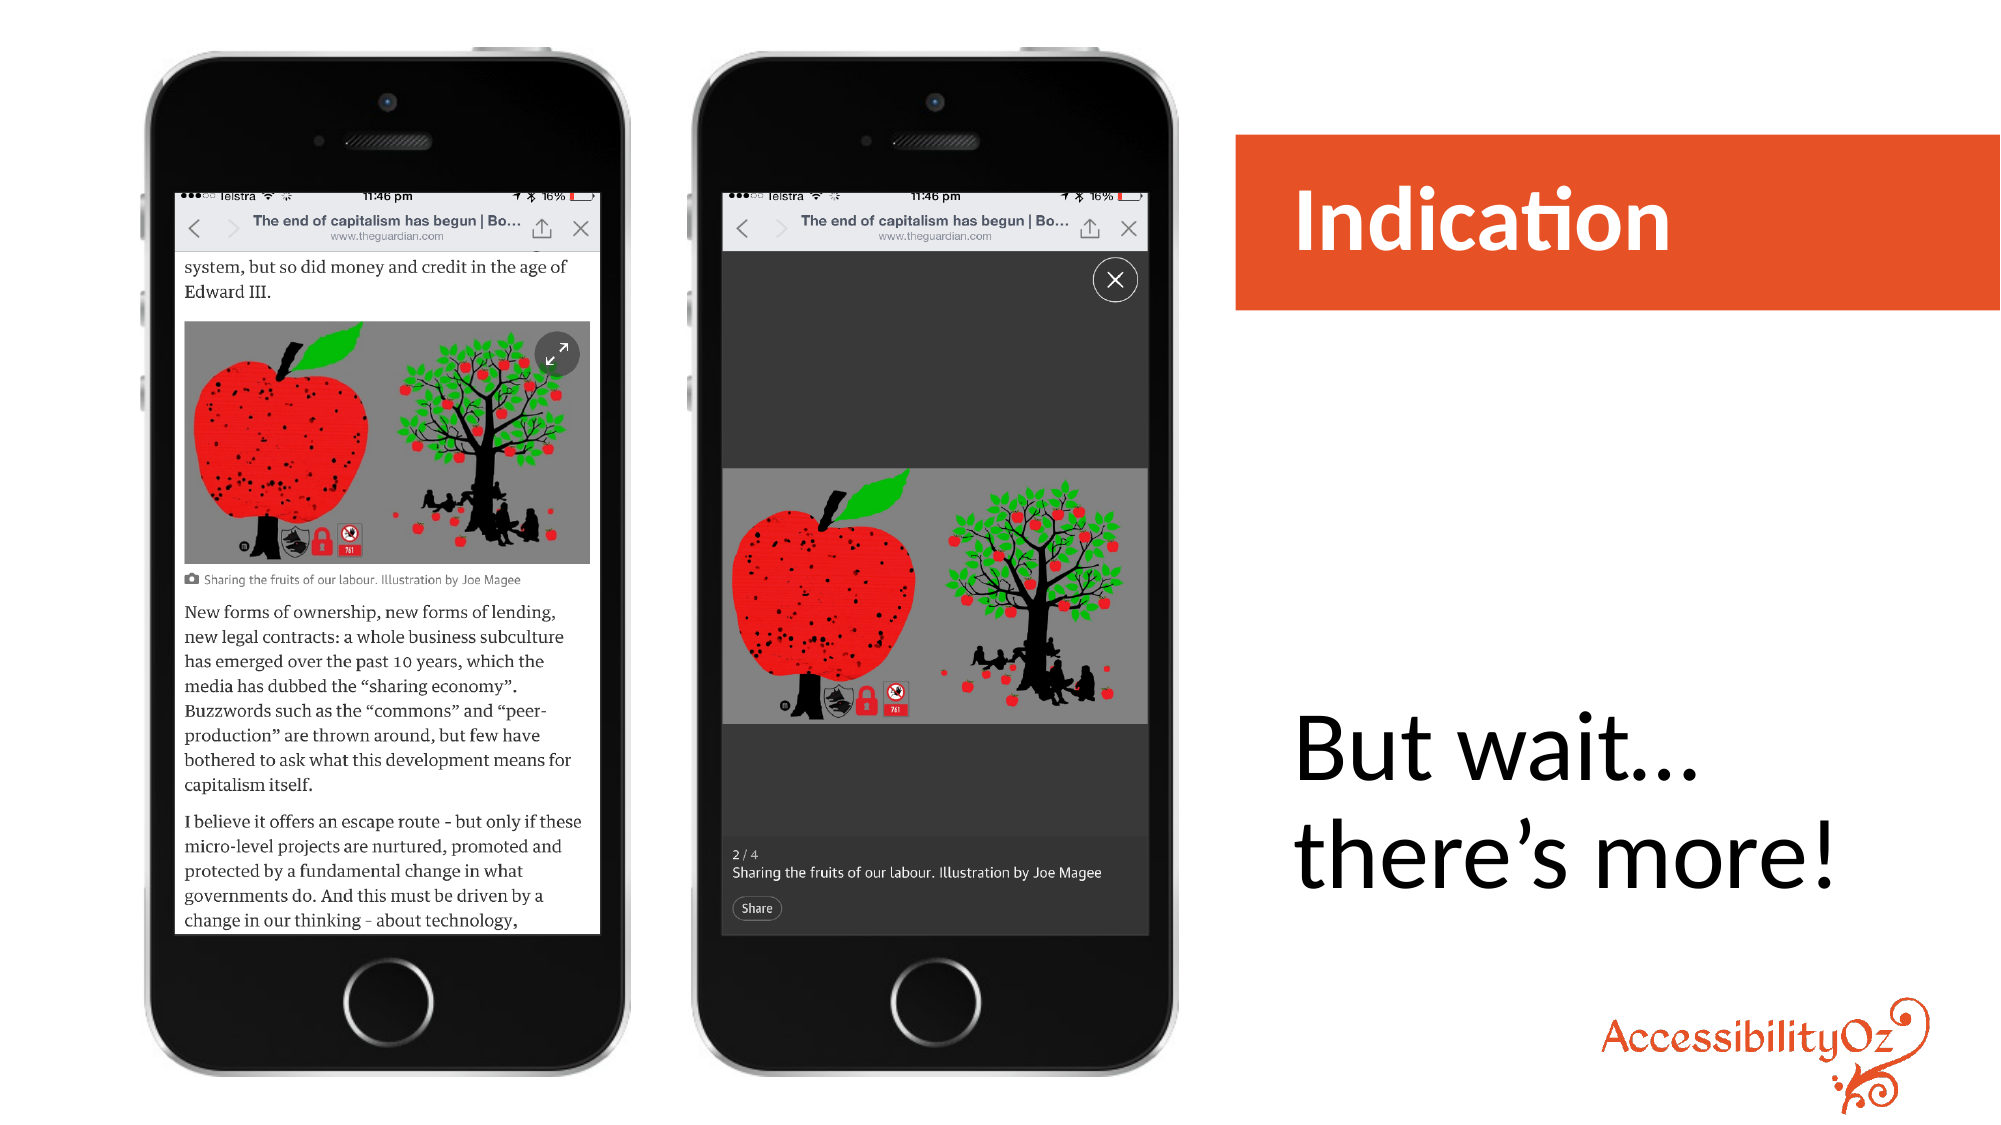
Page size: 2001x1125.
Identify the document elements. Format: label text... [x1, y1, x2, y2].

picture [1568, 957, 1962, 1125]
picture [687, 47, 1179, 1077]
title Indication [1276, 162, 1951, 280]
picture [140, 47, 631, 1077]
list But wait… there’s more! [1278, 365, 1949, 918]
